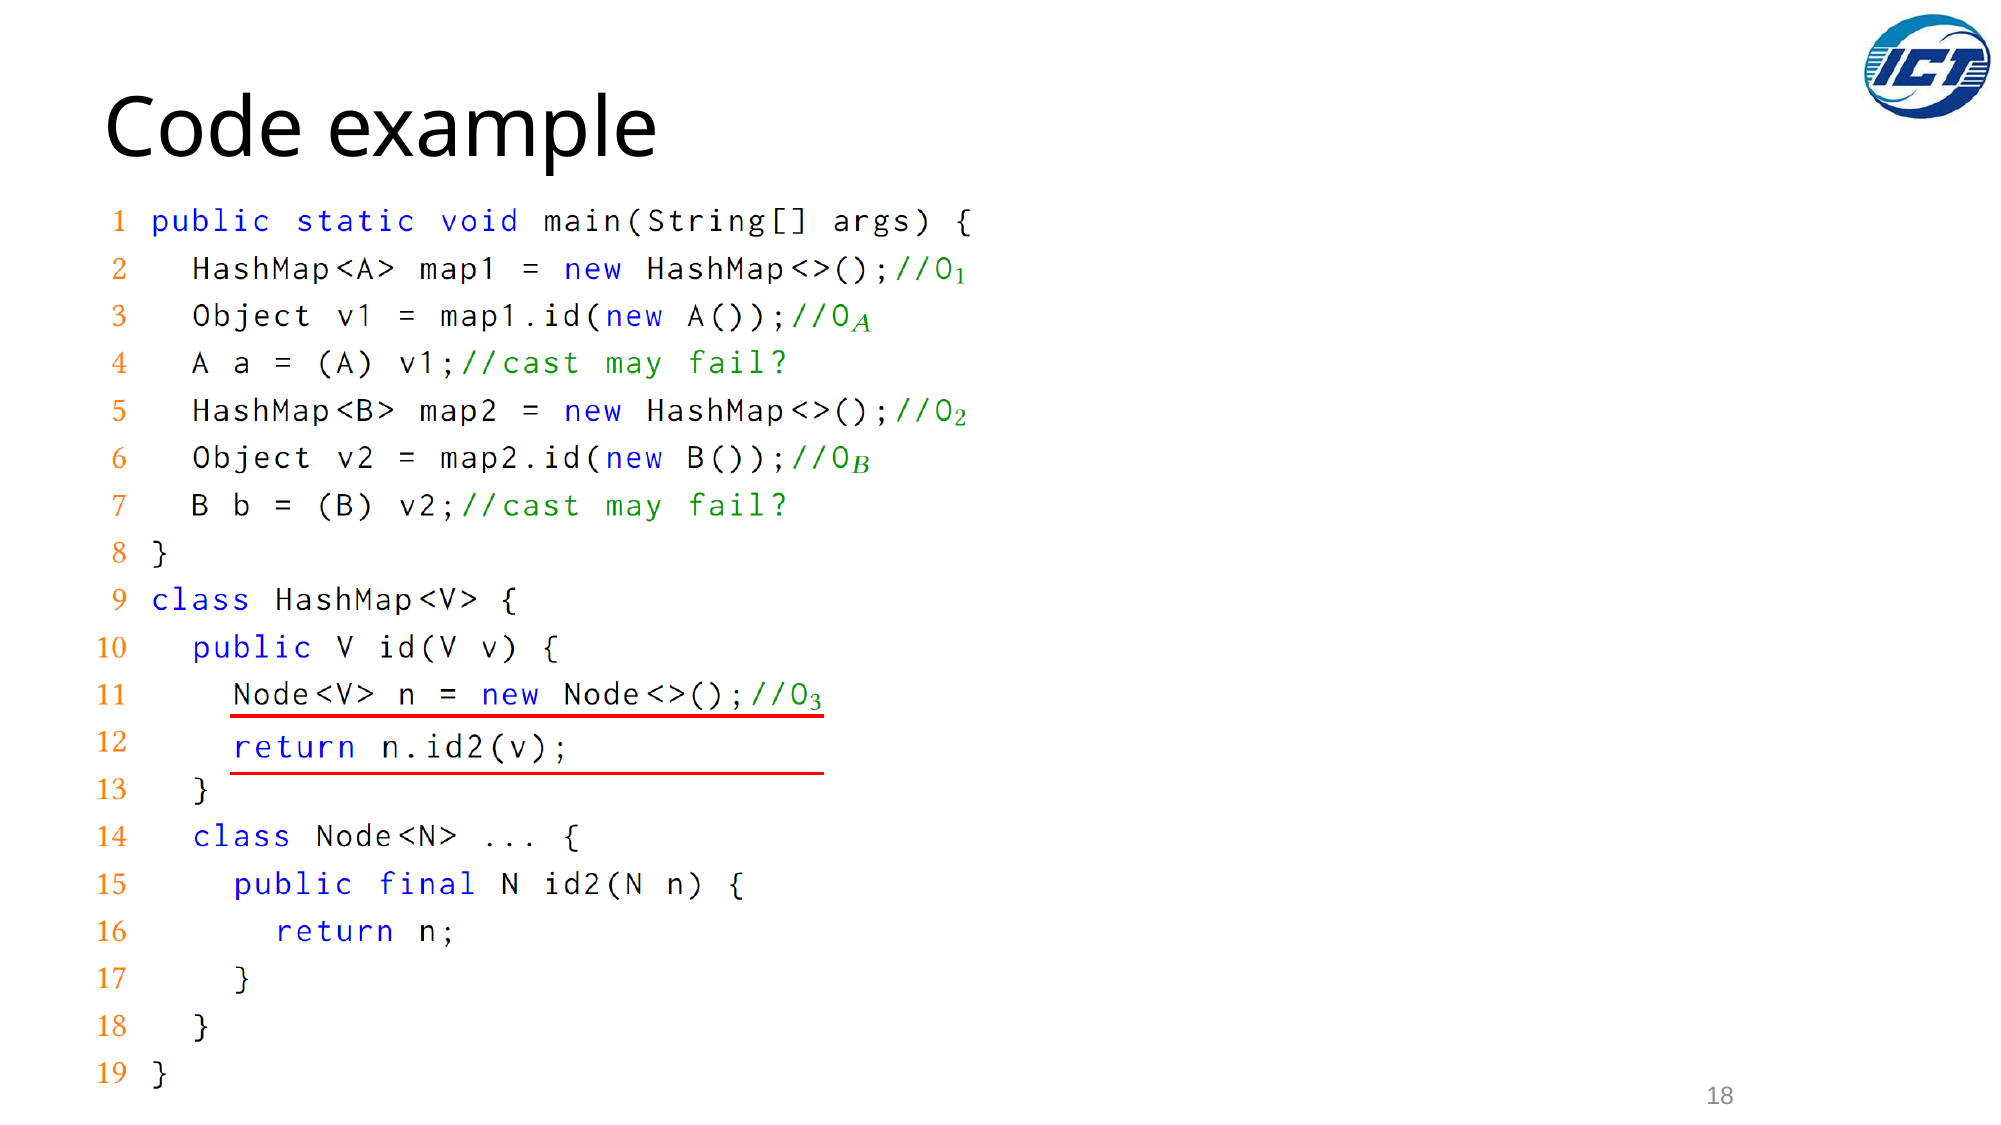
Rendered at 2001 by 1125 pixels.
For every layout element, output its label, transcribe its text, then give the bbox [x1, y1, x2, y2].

text_box Code example [83, 71, 1948, 175]
picture [1862, 0, 1992, 130]
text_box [83, 174, 986, 1101]
